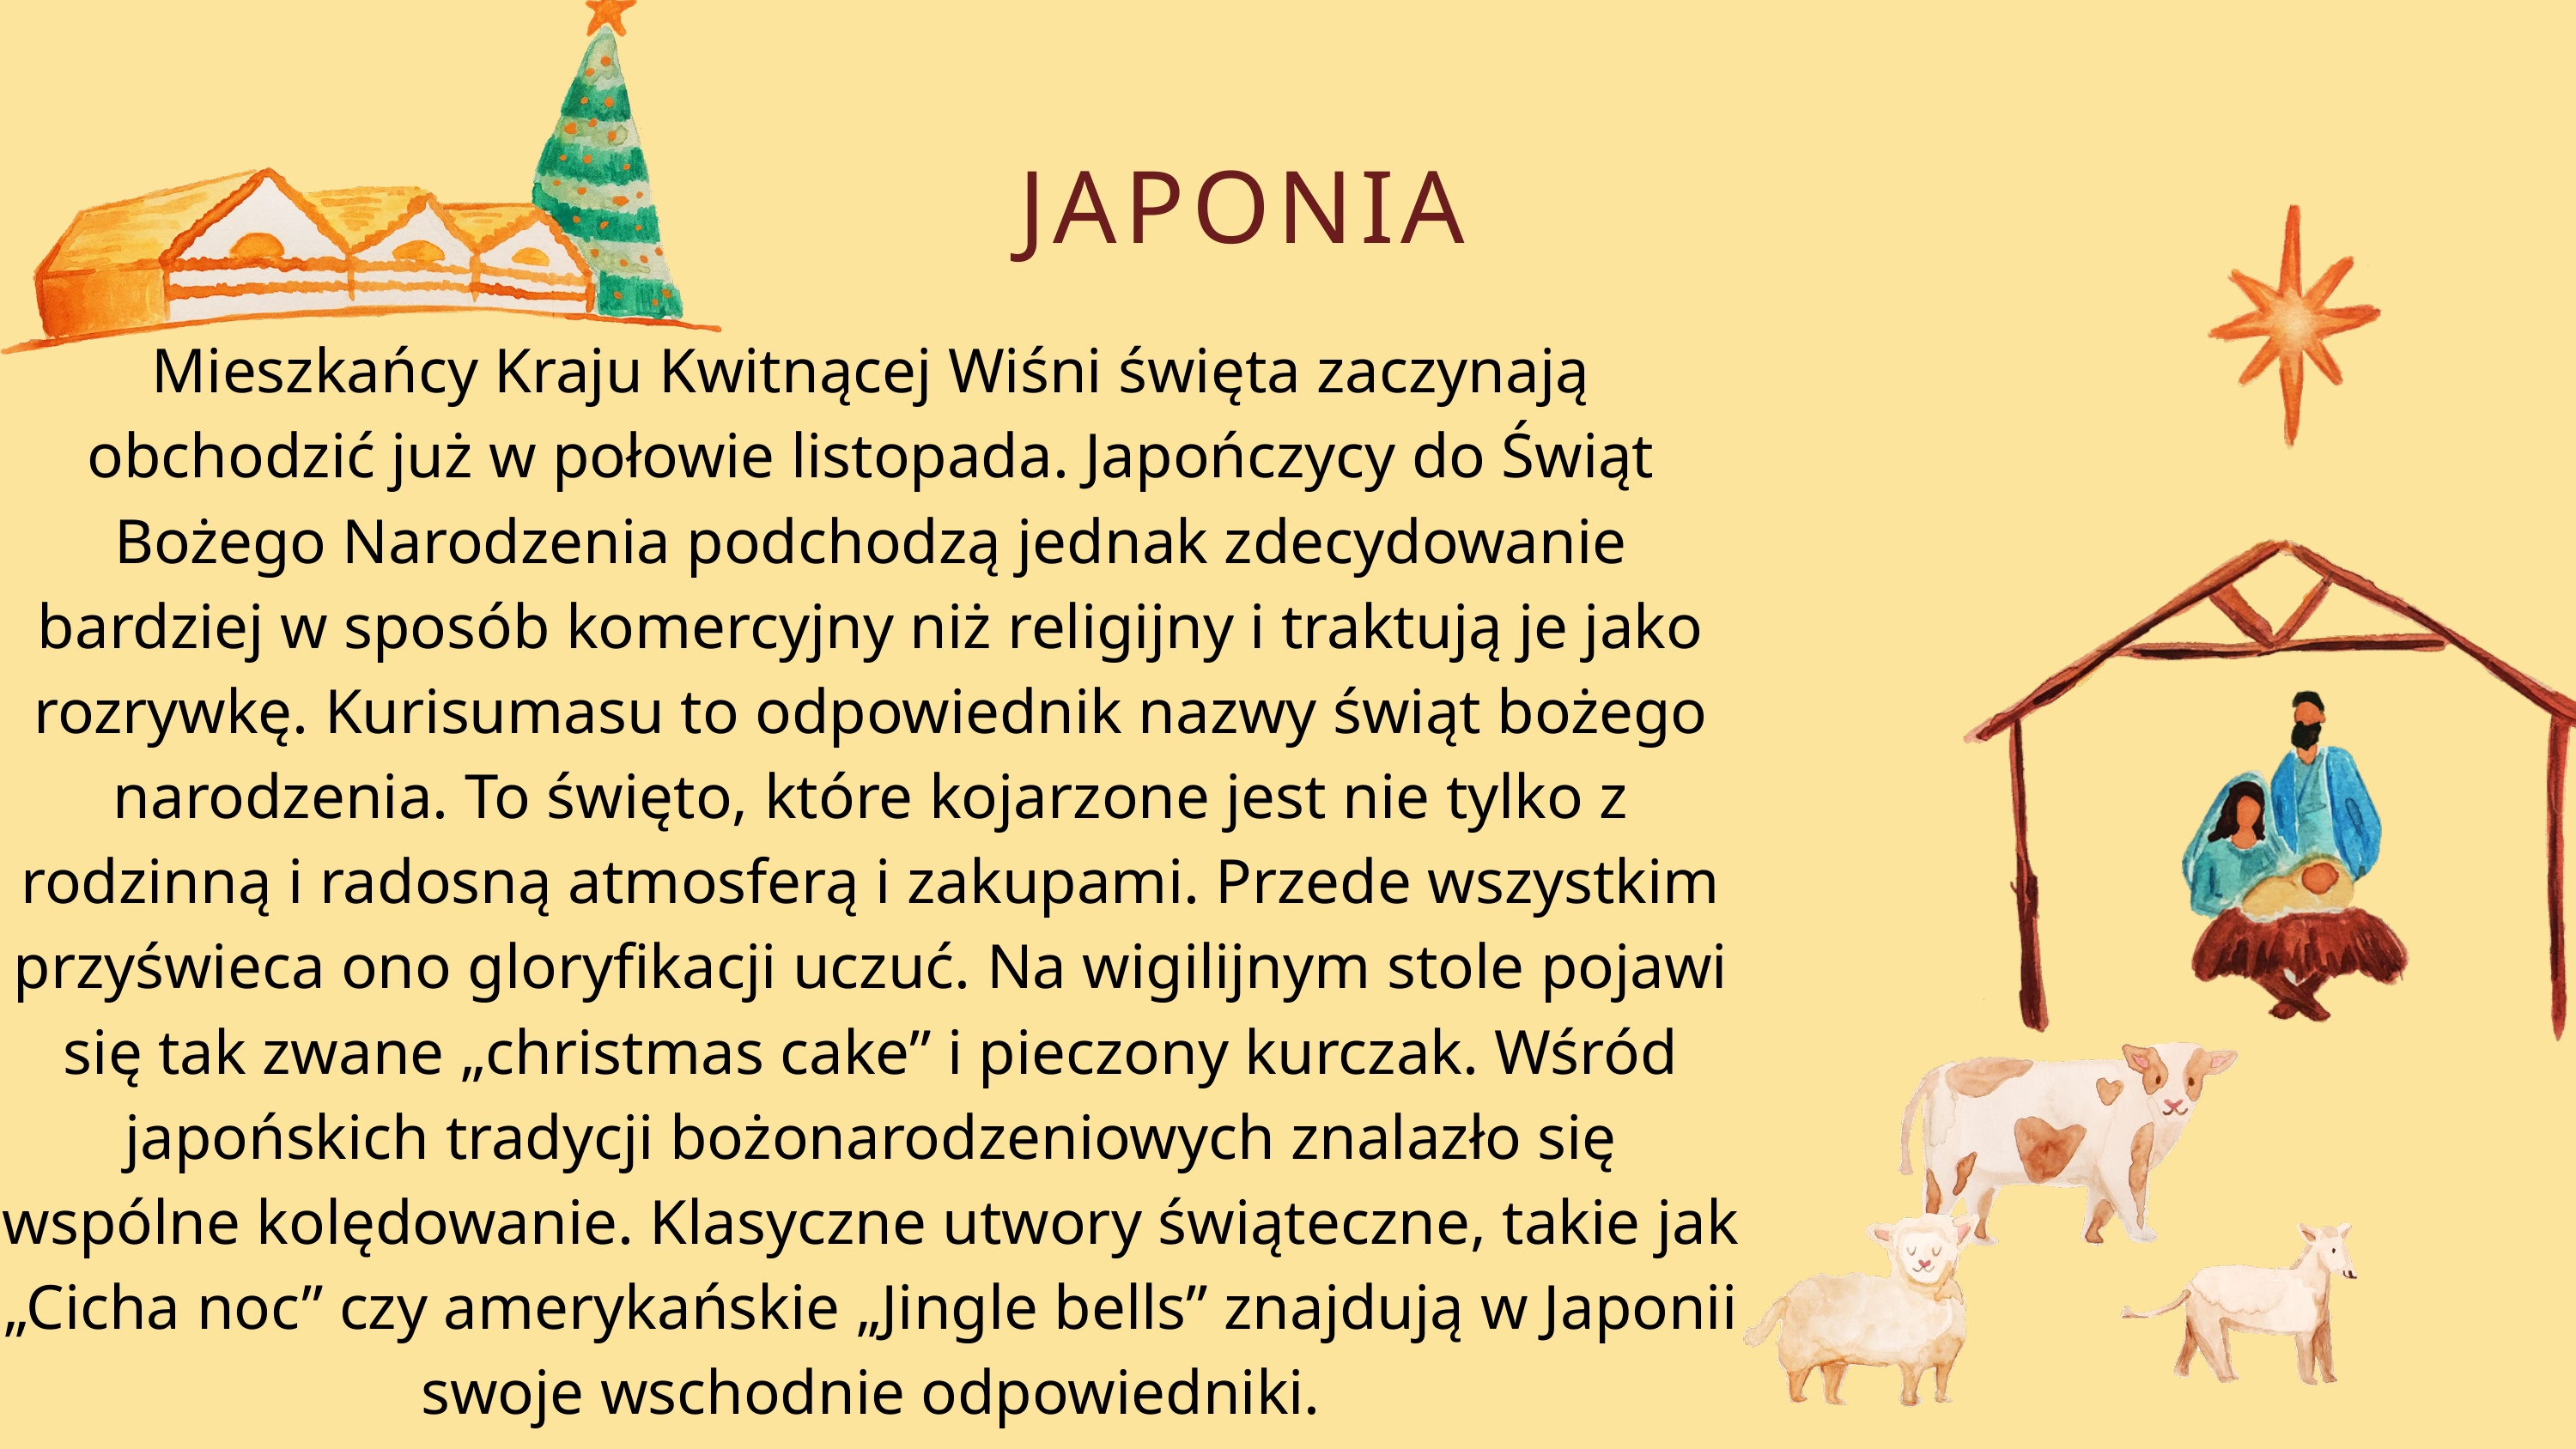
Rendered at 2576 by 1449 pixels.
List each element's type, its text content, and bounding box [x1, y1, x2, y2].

picture [0, 0, 722, 426]
text_box JAPONIA [1018, 143, 1558, 264]
text_box Mieszkańcy Kraju Kwitnącej Wiśni święta zaczynają obchodzić już w połowie listopada. Japończycy do Świąt Bożego Narodzenia podchodzą jednak zdecydowanie bardziej w sposób komercyjny niż religijny i traktują je jako rozrywkę. Kurisumasu to odpowiednik nazwy świąt bożego narodzenia. To święto, które kojarzone jest nie tylko z rodzinną i radosną atmosferą i zakupami. Przede wszystkim przyświeca ono gloryfikacji uczuć. Na wigilijnym stole pojawi się tak zwane „christmas cake” i pieczony kurczak. Wśród japońskich tradycji bożonarodzeniowych znalazło się wspólne kolędowanie. Klasyczne utwory świąteczne, takie jak „Cicha noc” czy amerykańskie „Jingle bells” znajdują w Japonii swoje wschodnie odpowiedniki. [0, 319, 1743, 1427]
picture [1742, 204, 2576, 1416]
